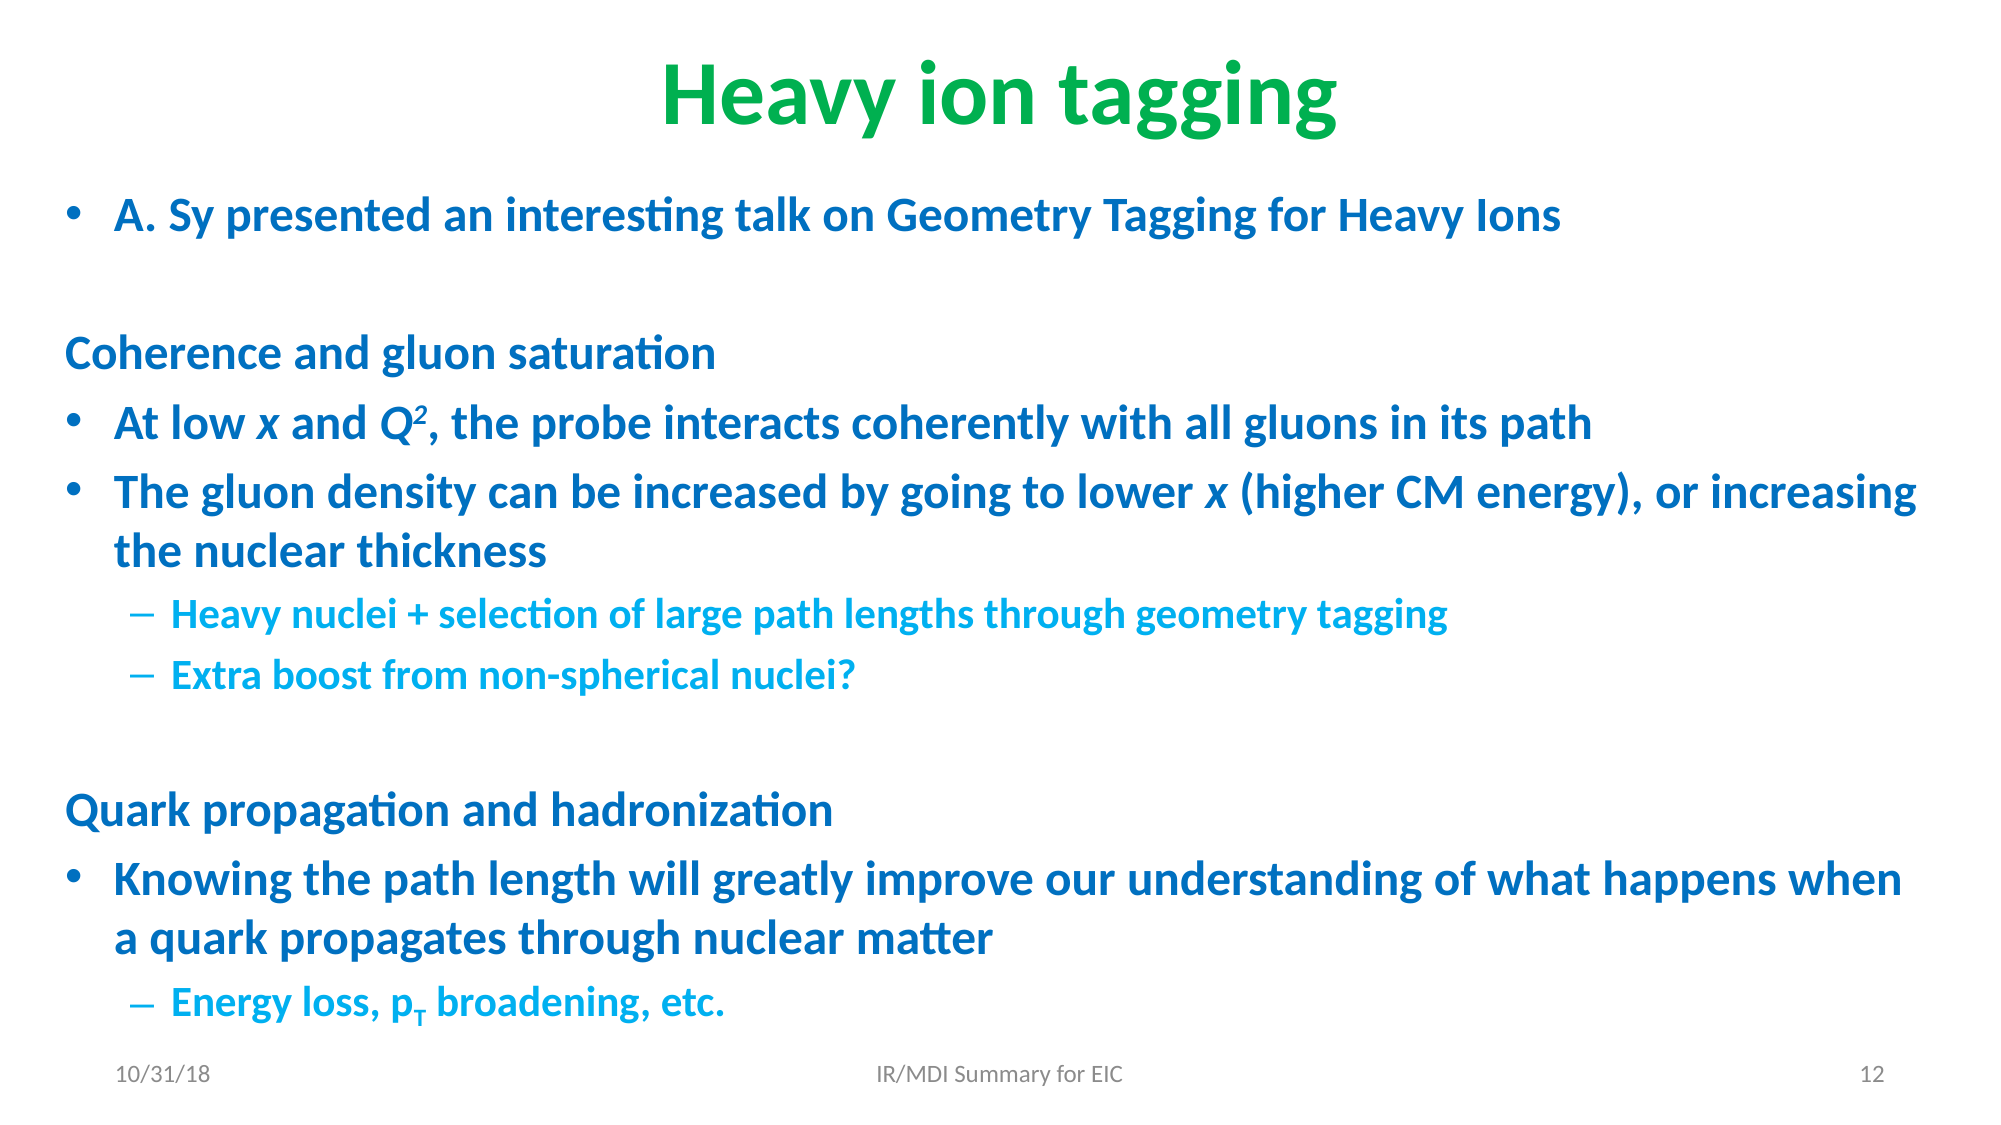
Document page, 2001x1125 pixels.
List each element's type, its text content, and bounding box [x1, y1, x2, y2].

slide_number 12 [1433, 1042, 1900, 1103]
list A. Sy presented an interesting talk on Geometry Tagging for Heavy Ions Coherence and gluon saturation At low x and Q2, the probe interacts coherently with all gluons in its path The gluon density can be increased by going to lower x (higher CM energy), or increasing the nuclear thickness Heavy nuclei + selection of large path lengths through geometry tagging Extra boost from non-spherical nuclei? Quark propagation and hadronization Knowing the path length will greatly improve our understanding of what happens when a quark propagates through nuclear matter Energy loss, pT broadening, etc. [50, 174, 1950, 1043]
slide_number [99, 1042, 567, 1103]
footer IR/MDI Summary for EIC [683, 1042, 1317, 1103]
title Heavy ion tagging [99, 0, 1900, 174]
